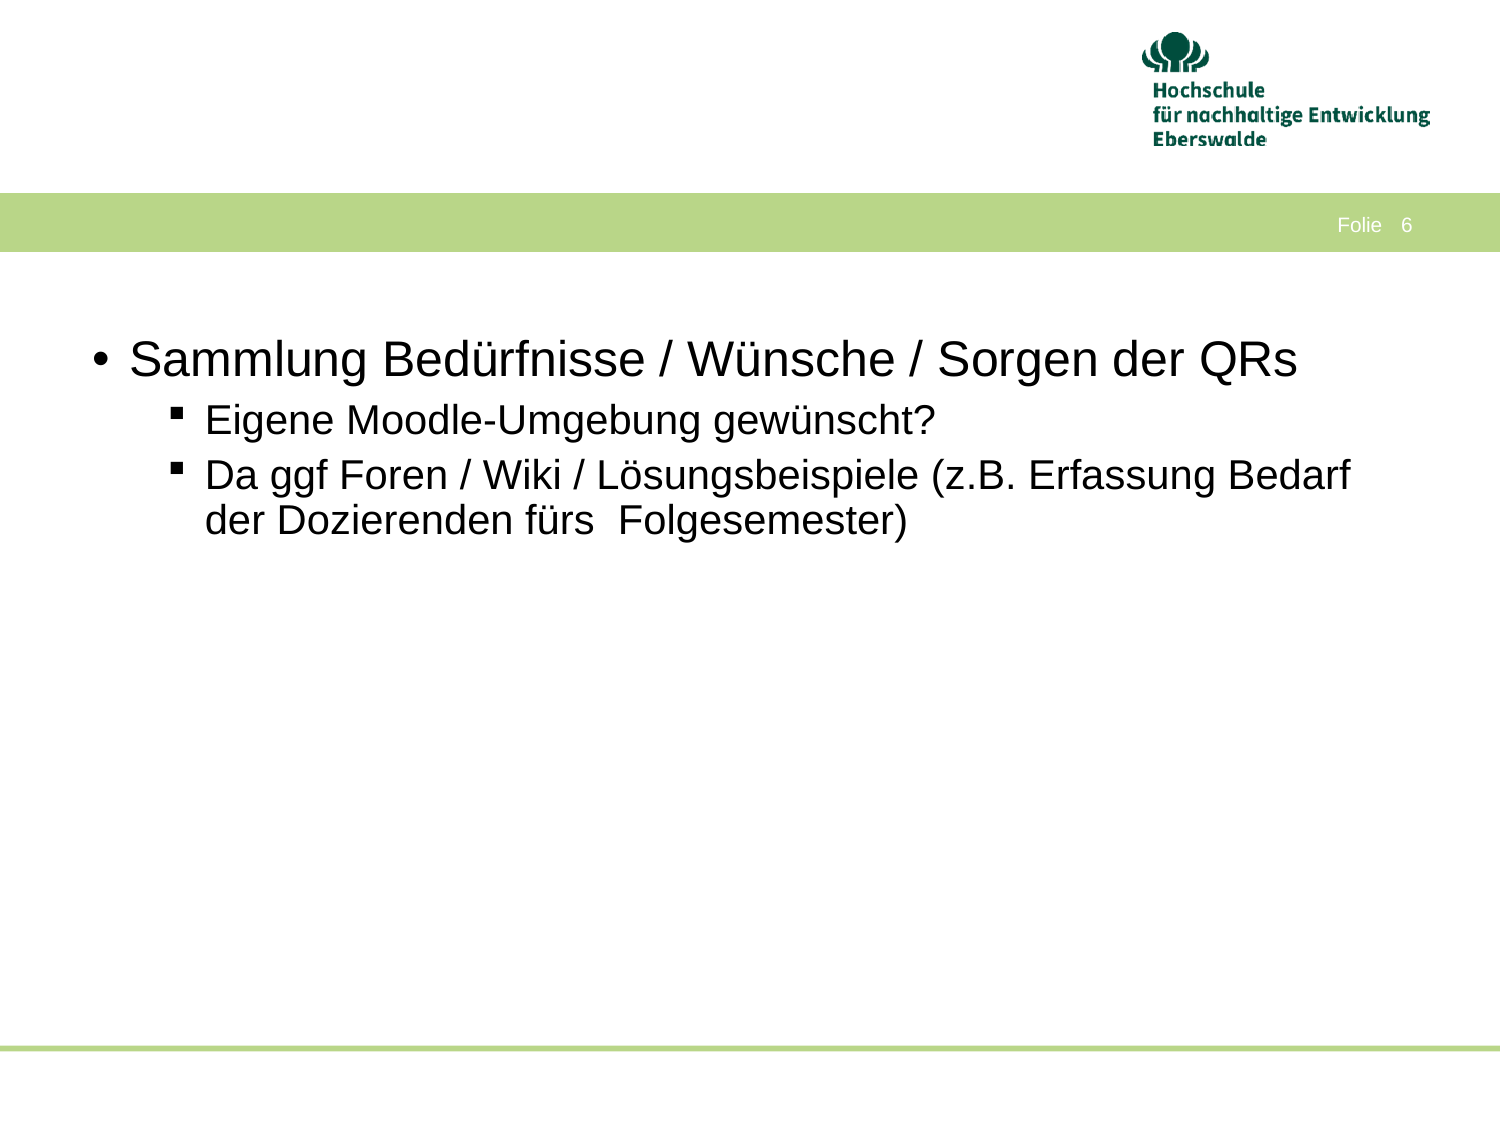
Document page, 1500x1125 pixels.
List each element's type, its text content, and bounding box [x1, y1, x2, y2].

picture [1142, 32, 1430, 146]
list Sammlung Bedürfnisse / Wünsche / Sorgen der QRs Eigene Moodle-Umgebung gewünscht? Da ggf Foren / Wiki / Lösungsbeispiele (z.B. Erfassung Bedarf der Dozierenden fürs Folgesemester) [77, 326, 1397, 988]
